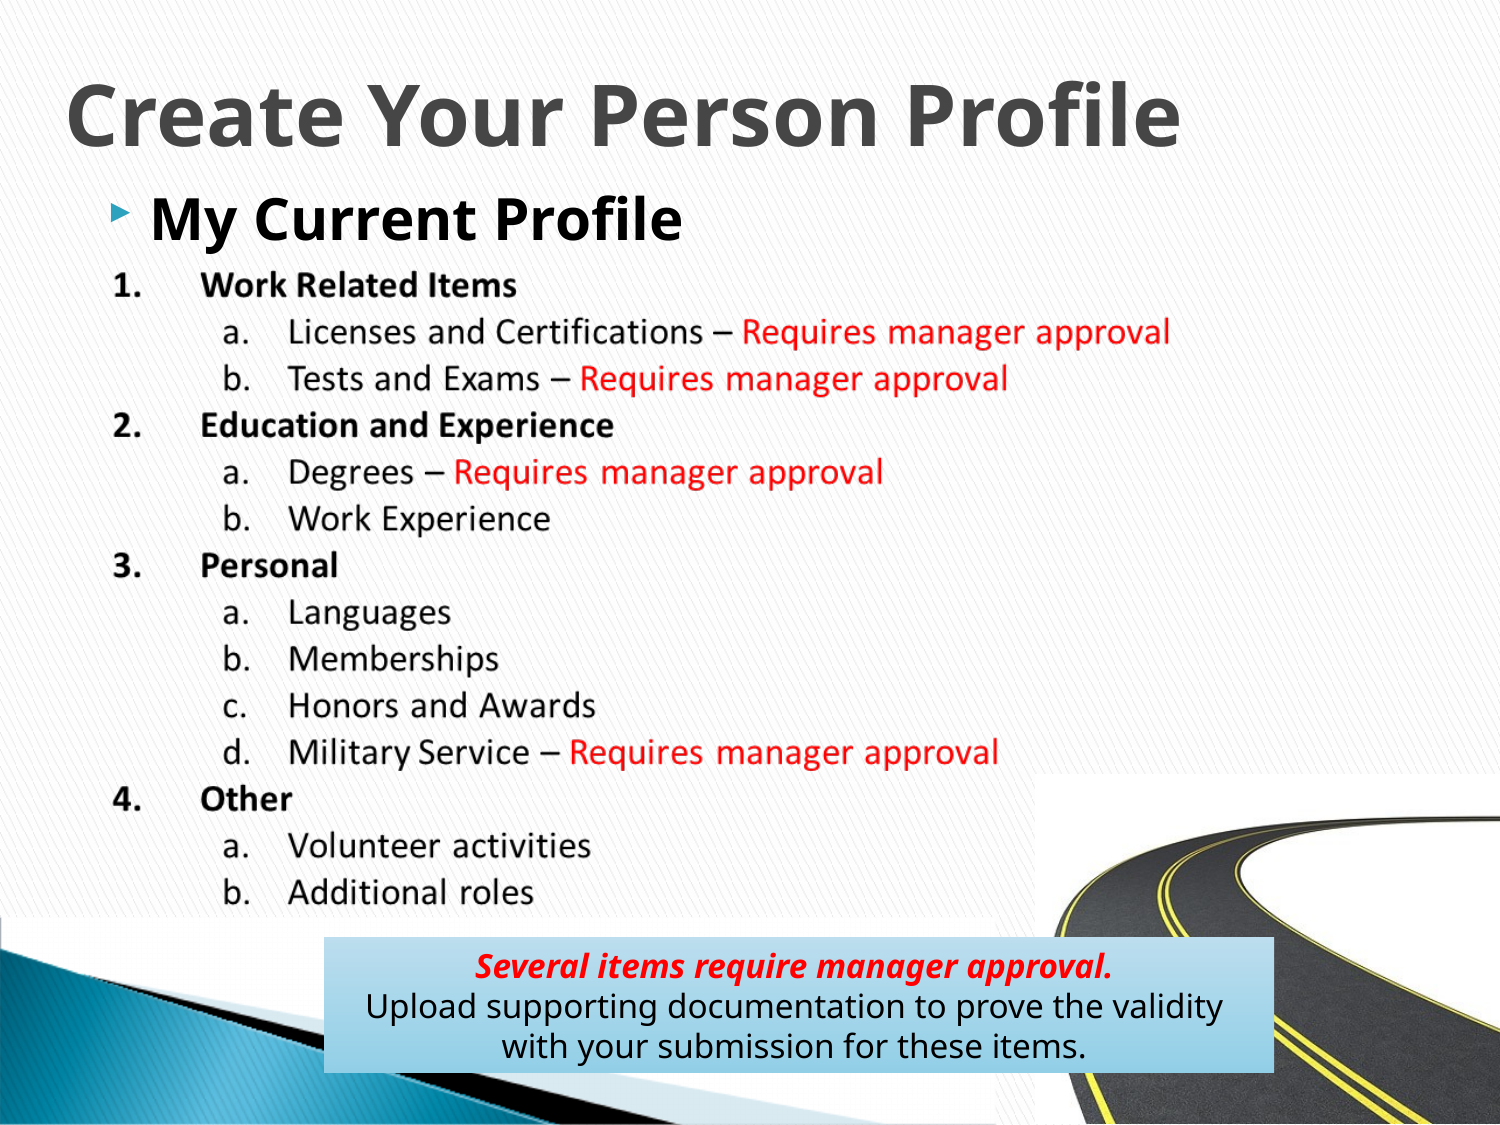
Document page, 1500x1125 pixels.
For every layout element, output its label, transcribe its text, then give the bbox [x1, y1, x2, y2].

title Create Your Person Profile [50, 37, 1400, 188]
text_box Several items require manager approval. Upload supporting documentation to prove the validity with your submission for these items. [1001, 949, 1029, 1073]
picture [0, 249, 1500, 1125]
list My Current Profile [75, 174, 738, 251]
